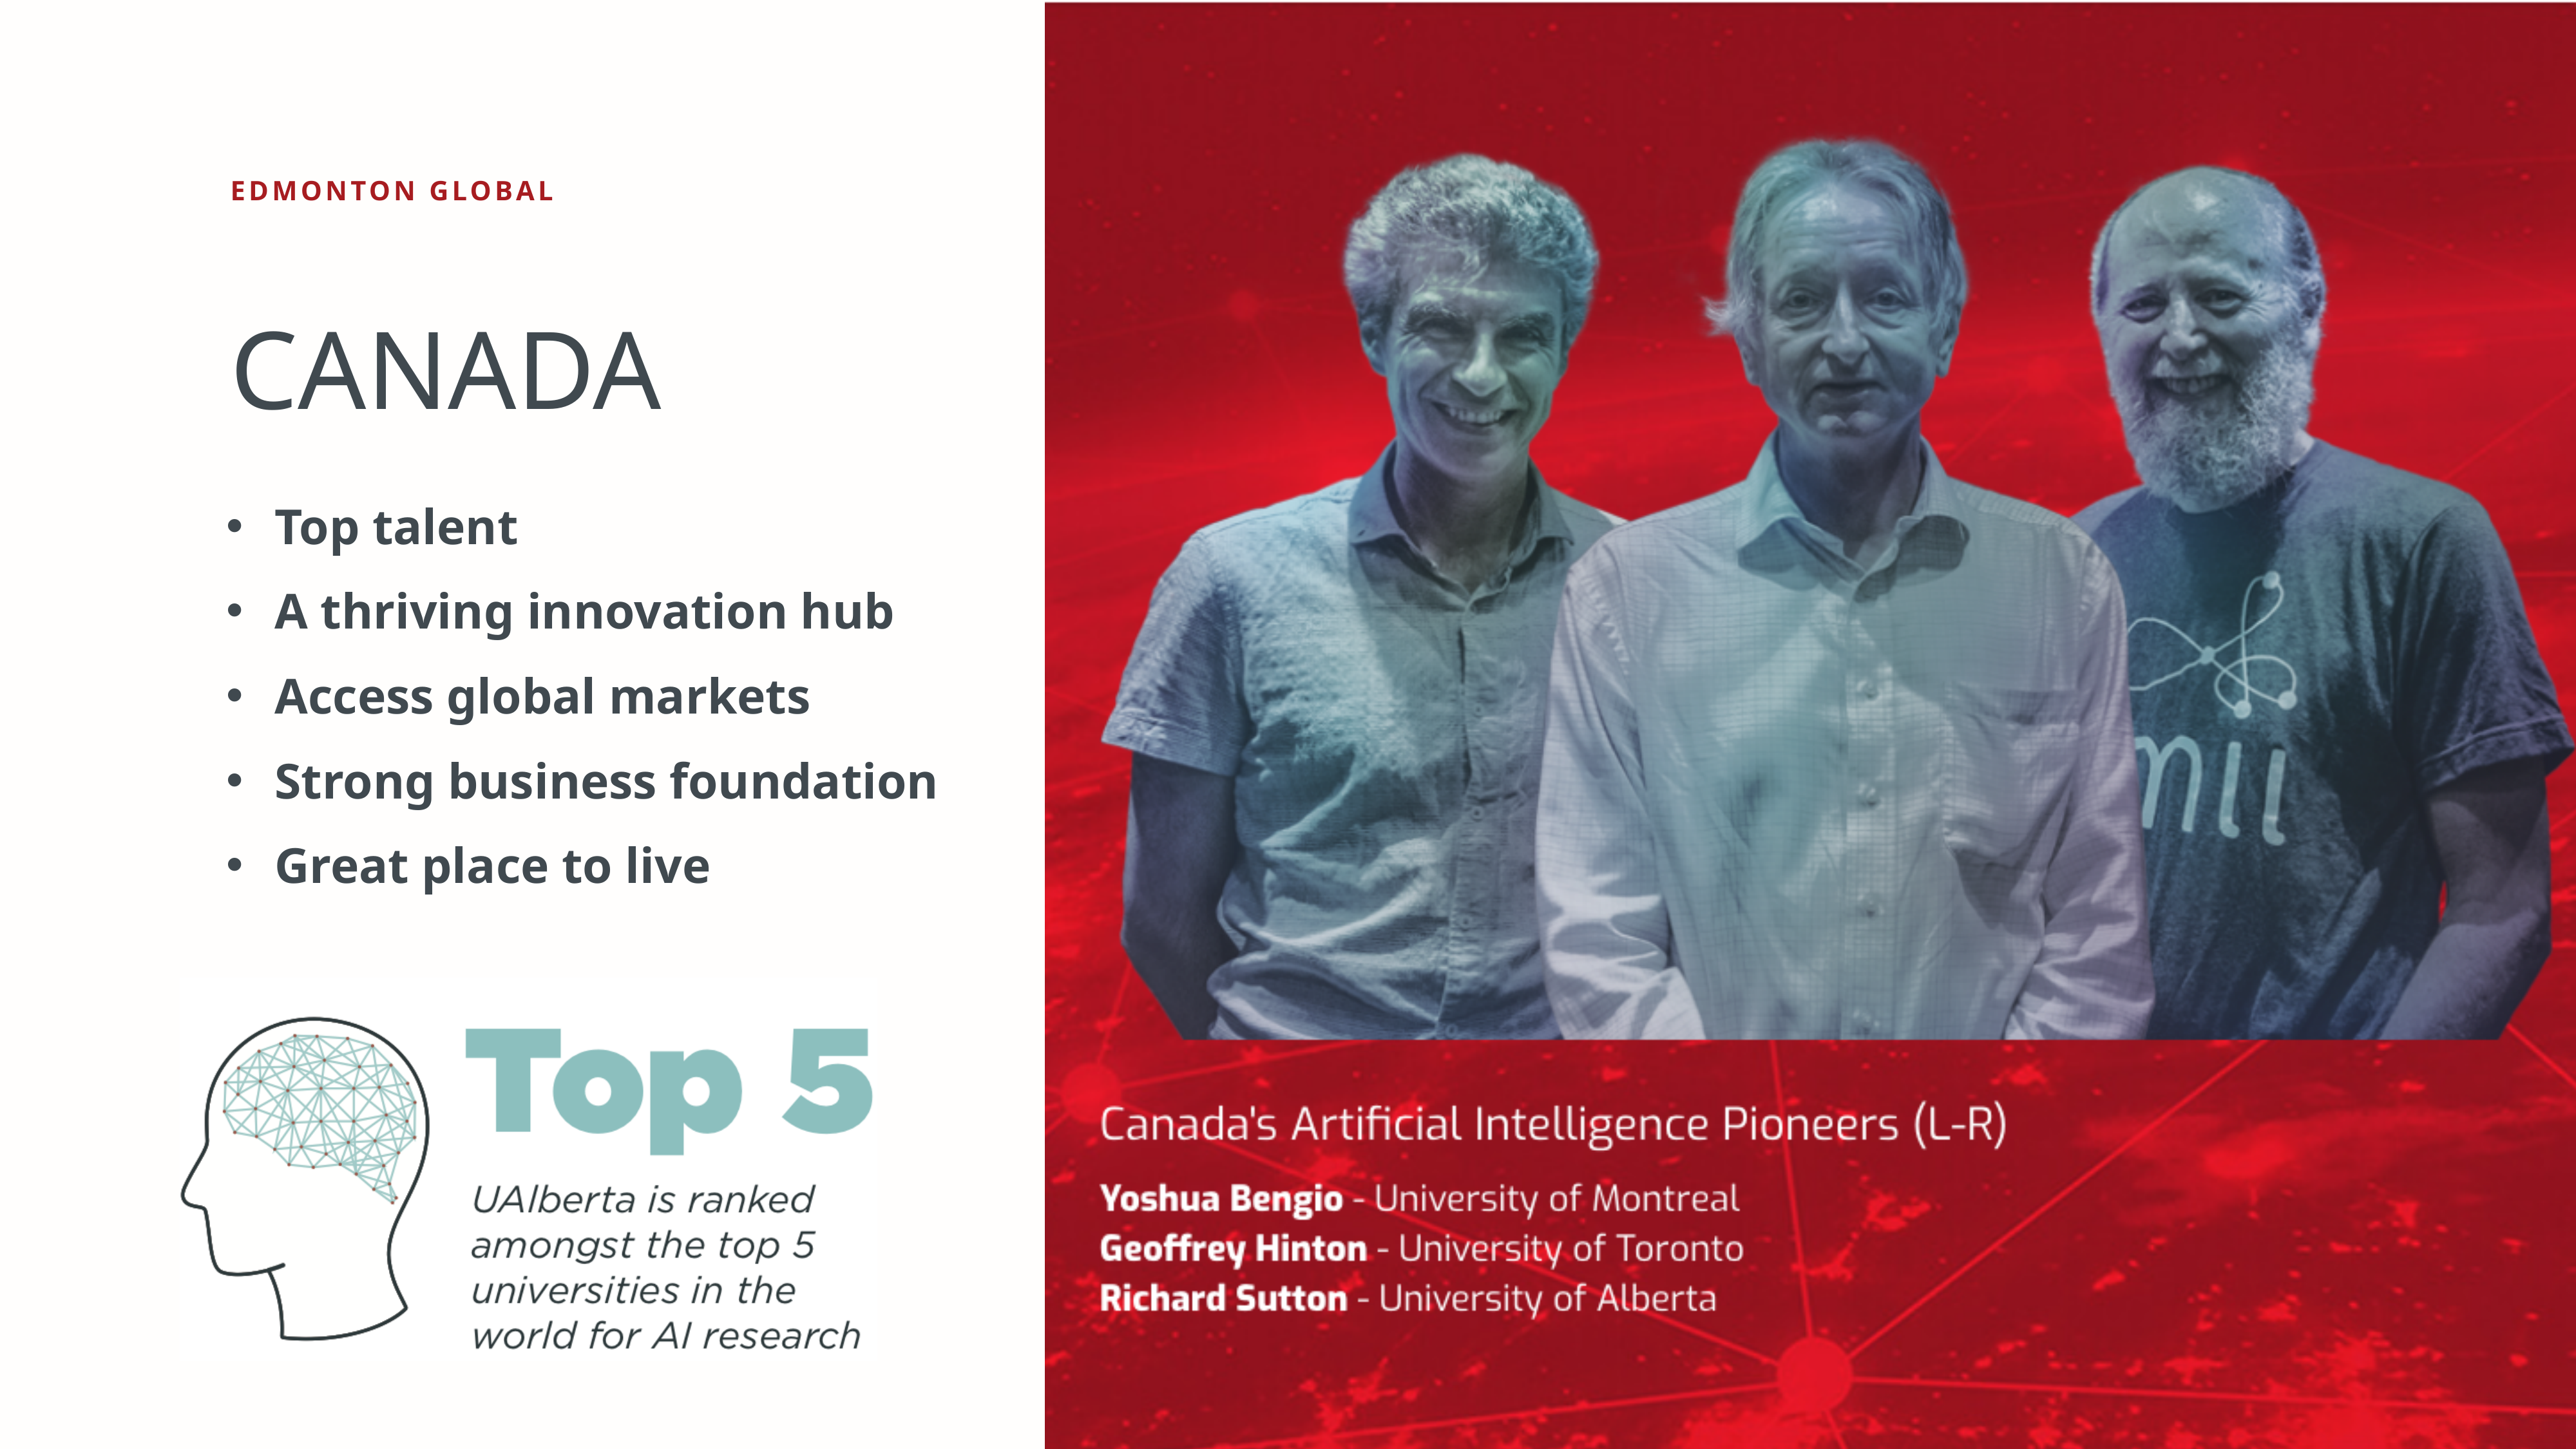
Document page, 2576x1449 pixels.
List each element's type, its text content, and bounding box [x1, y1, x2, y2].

picture [1018, 0, 2576, 1449]
list Top talent A thriving innovation hub Access global markets Strong business foundation Great place to live [207, 486, 1018, 1222]
list Canada [211, 315, 1018, 440]
picture [180, 978, 877, 1361]
list Edmonton Global [211, 167, 1018, 217]
